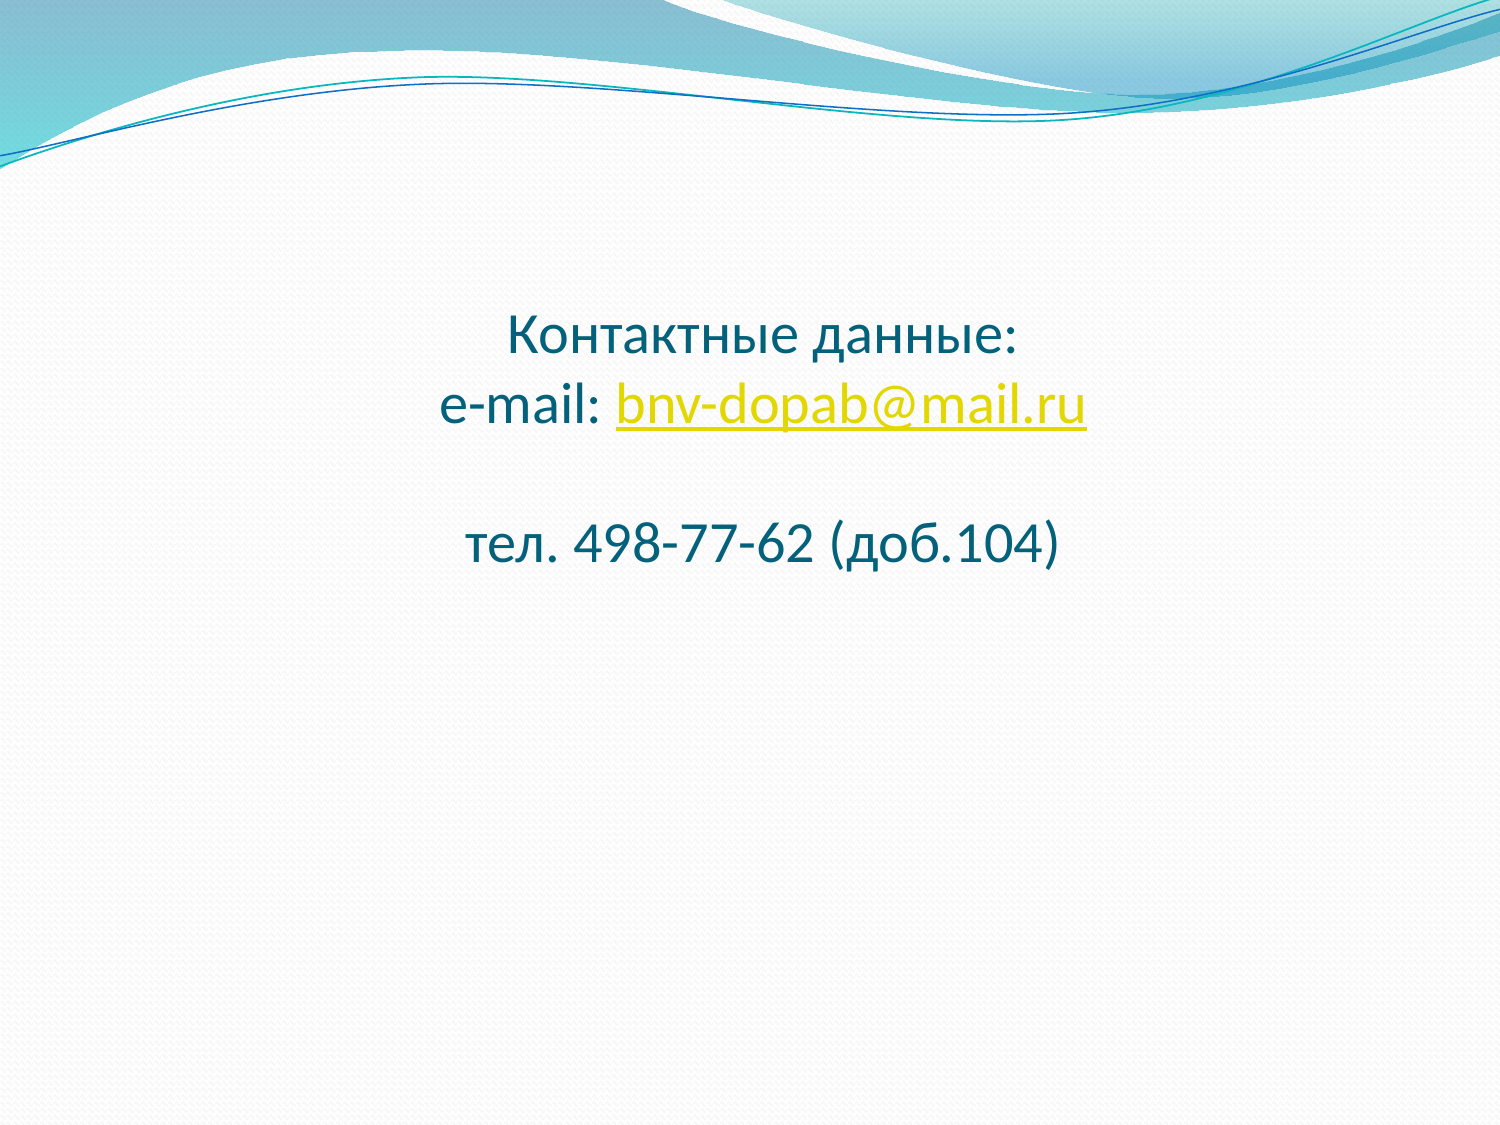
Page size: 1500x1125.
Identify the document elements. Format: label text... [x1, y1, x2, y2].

title Контактные данные: e-mail: bnv-dopab@mail.ru тел. 498-77-62 (доб.104) [82, 281, 1445, 645]
